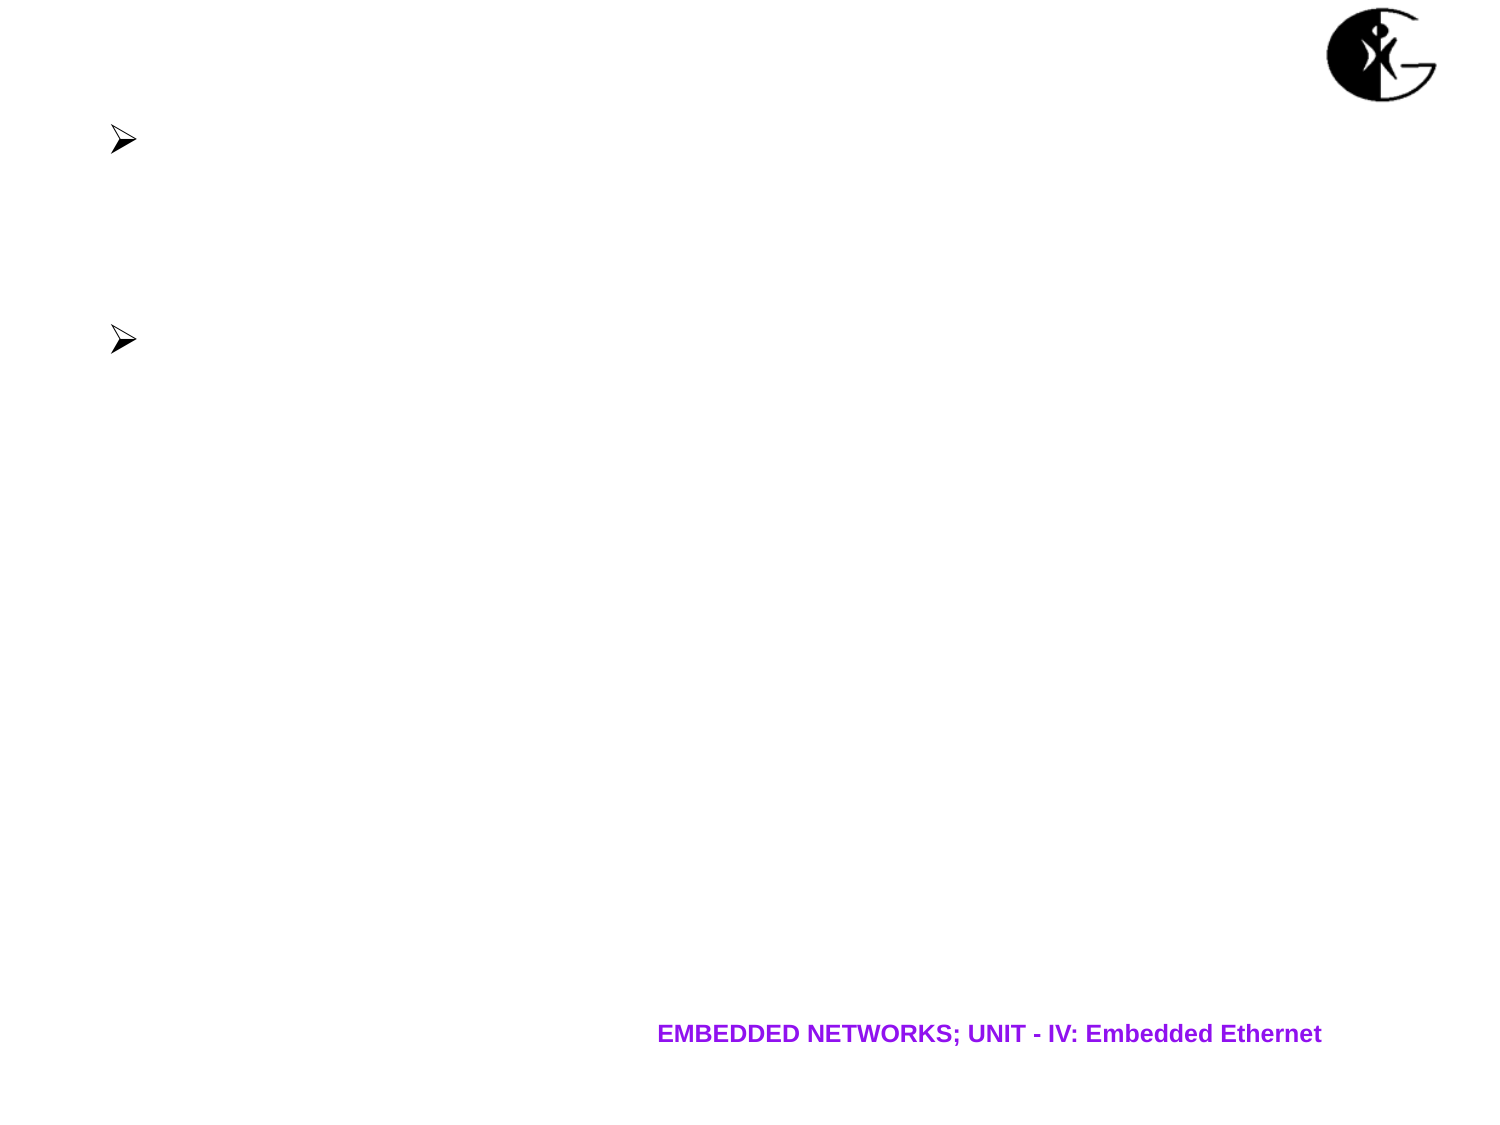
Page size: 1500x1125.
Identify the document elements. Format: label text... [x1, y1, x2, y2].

picture [1312, 0, 1451, 113]
list If sock_established returns 1 or if sock_bytesready() returns a value other than -1, connection_established() returns 0, indicating that either the connection is established or that the connection is now closed but there is at least one byte ready to be read. Otherwise the function returns 1. Dynamic C’s tcp_tick() function processes network packets and must be called periodically. int connection_established() { tcp_tick(NULL); if (!sock_established(&server_socket) && sock_bytesready(&server_socket) == -1) { return 0; } else { return 1; } } // end connection_established() [75, 112, 1425, 1125]
footer EMBEDDED NETWORKS; UNIT - IV: Embedded Ethernet [487, 1002, 1338, 1063]
